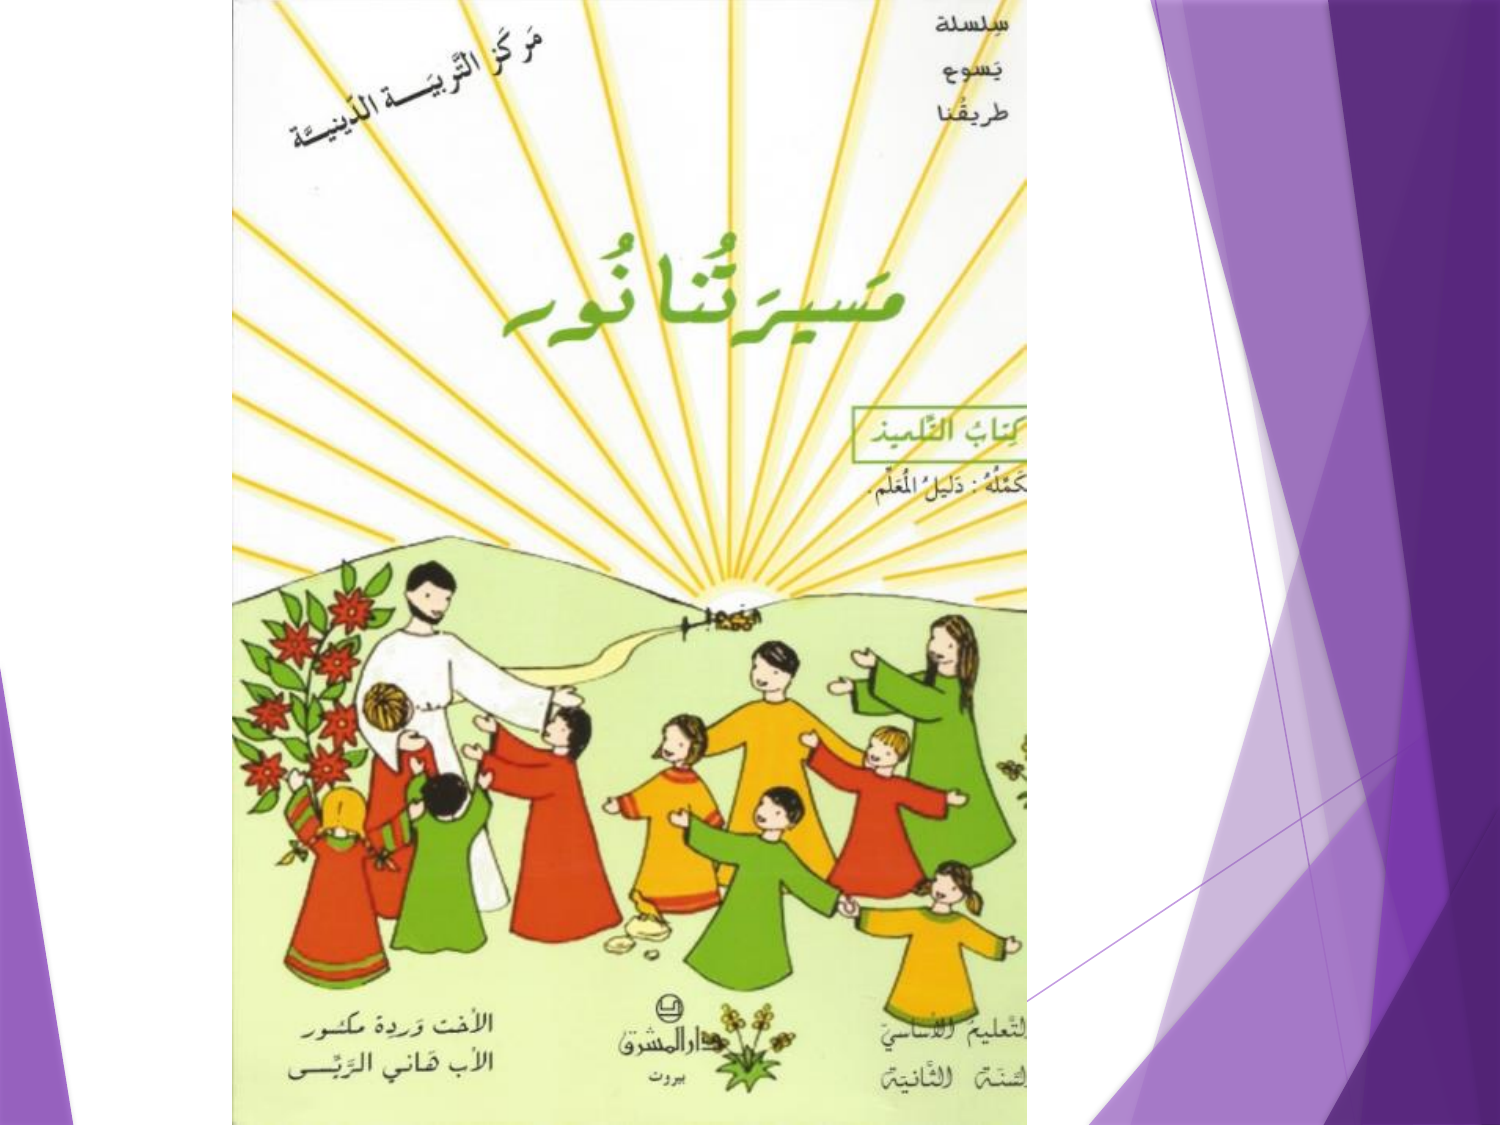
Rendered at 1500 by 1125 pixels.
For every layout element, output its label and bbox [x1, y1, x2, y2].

picture [232, 0, 1028, 1125]
